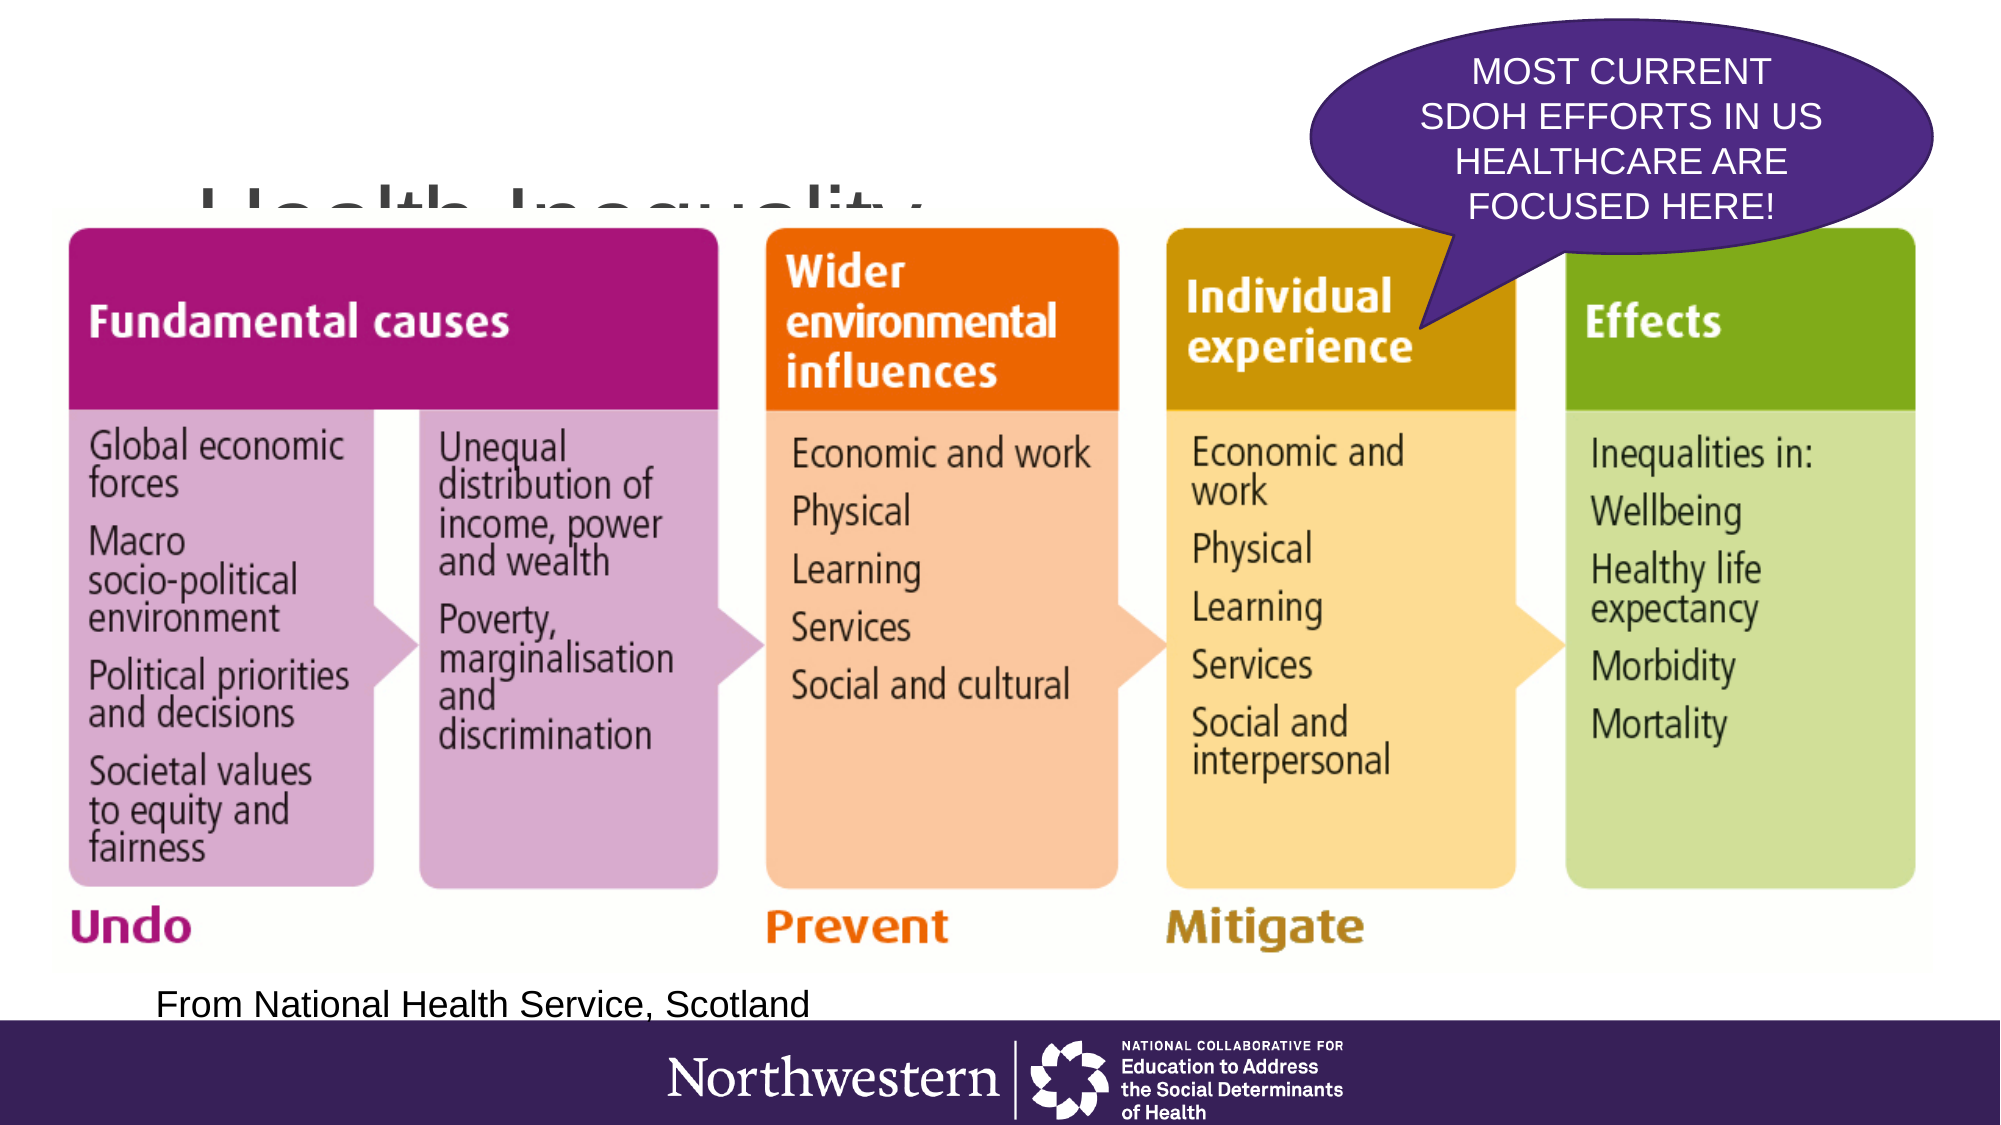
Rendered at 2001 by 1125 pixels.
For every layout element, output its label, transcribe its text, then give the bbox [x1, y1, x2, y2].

picture [667, 1040, 1343, 1120]
text_box MOST CURRENT SDOH EFFORTS IN US HEALTHCARE ARE FOCUSED HERE! [1309, 18, 1934, 203]
text_box From National Health Service, Scotland [140, 983, 1146, 1033]
picture [52, 207, 1933, 973]
title Health Inequality [180, 47, 1414, 203]
